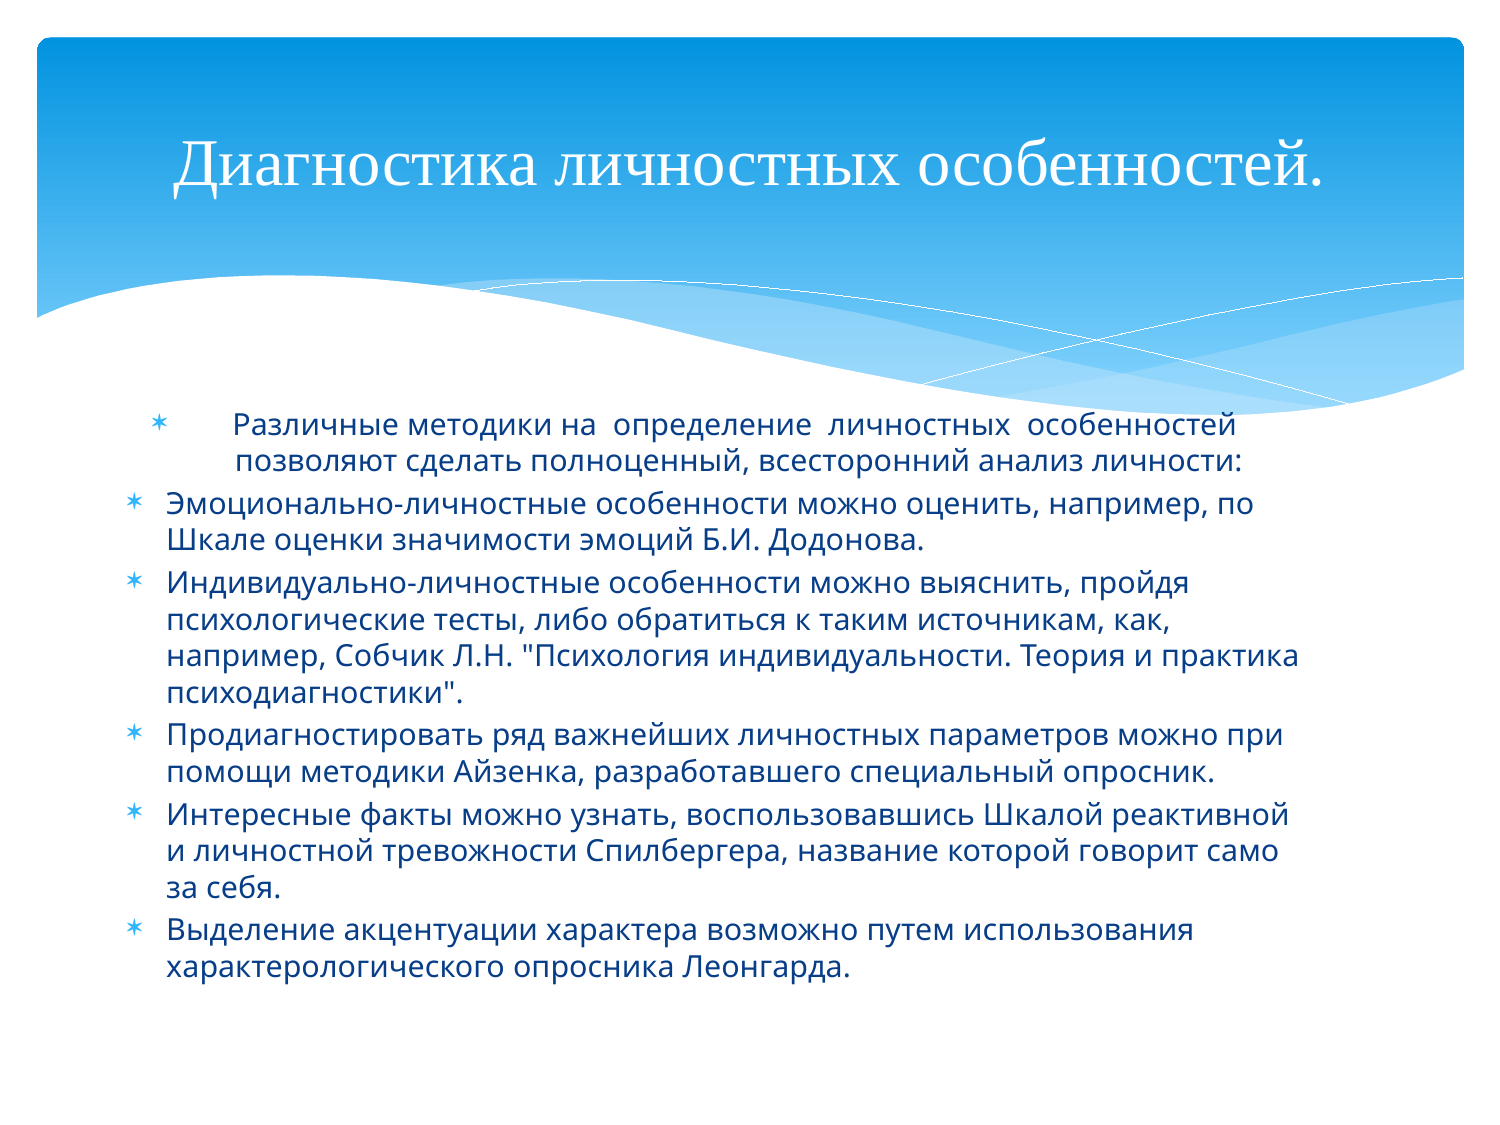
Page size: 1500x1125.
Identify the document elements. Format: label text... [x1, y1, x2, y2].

title Диагностика личностных особенностей. [75, 55, 1425, 261]
list Различные методики на определение личностных особенностей позволяют сделать полноценный, всесторонний анализ личности: Эмоционально-личностные особенности можно оценить, например, по Шкале оценки значимости эмоций Б.И. Додонова. Индивидуально-личностные особенности можно выяснить, пройдя психологические тесты, либо обратиться к таким источникам, как, например, Собчик Л.Н. "Психология индивидуальности. Теория и практика психодиагностики". Продиагностировать ряд важнейших личностных параметров можно при помощи методики Айзенка, разработавшего специальный опросник. Интересные факты можно узнать, воспользовавшись Шкалой реактивной и личностной тревожности Спилбергера, название которой говорит само за себя. Выделение акцентуации характера возможно путем использования характерологического опросника Леонгарда. [112, 397, 1328, 1000]
